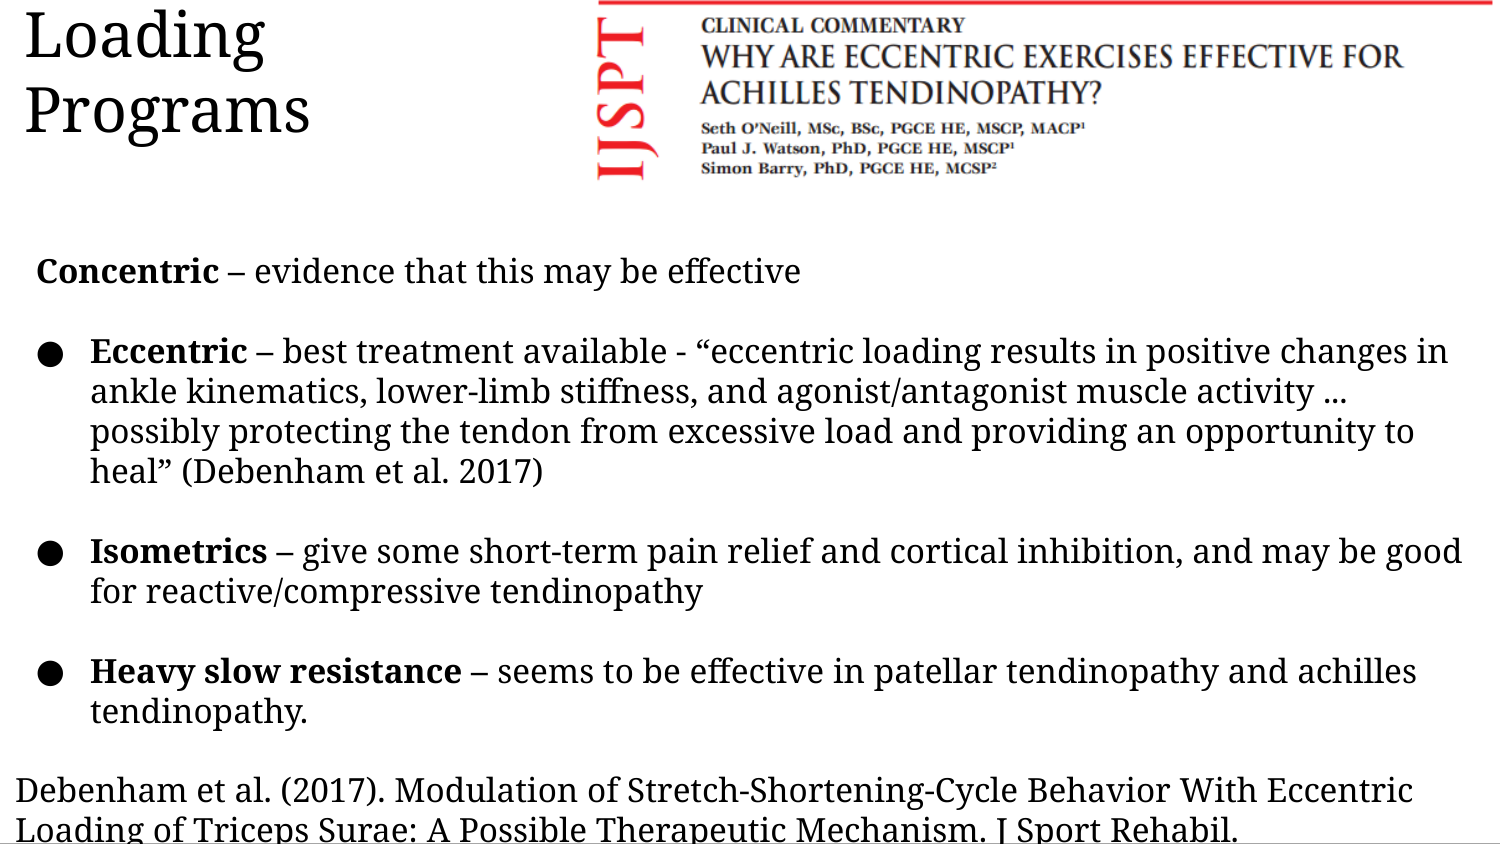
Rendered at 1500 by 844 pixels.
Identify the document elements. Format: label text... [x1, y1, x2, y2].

list Concentric – evidence that this may be effective Eccentric – best treatment available - “eccentric loading results in positive changes in ankle kinematics, lower-limb stiffness, and agonist/antagonist muscle activity ... possibly protecting the tendon from excessive load and providing an opportunity to heal” (Debenham et al. 2017) Isometrics – give some short-term pain relief and cortical inhibition, and may be good for reactive/compressive tendinopathy Heavy slow resistance – seems to be effective in patellar tendinopathy and achilles tendinopathy. Debenham et al. (2017). Modulation of Stretch-Shortening-Cycle Behavior With Eccentric Loading of Triceps Surae: A Possible Therapeutic Mechanism. J Sport Rehabil. [0, 235, 1500, 844]
picture [595, 0, 1500, 236]
title Loading Programs [9, 0, 562, 141]
